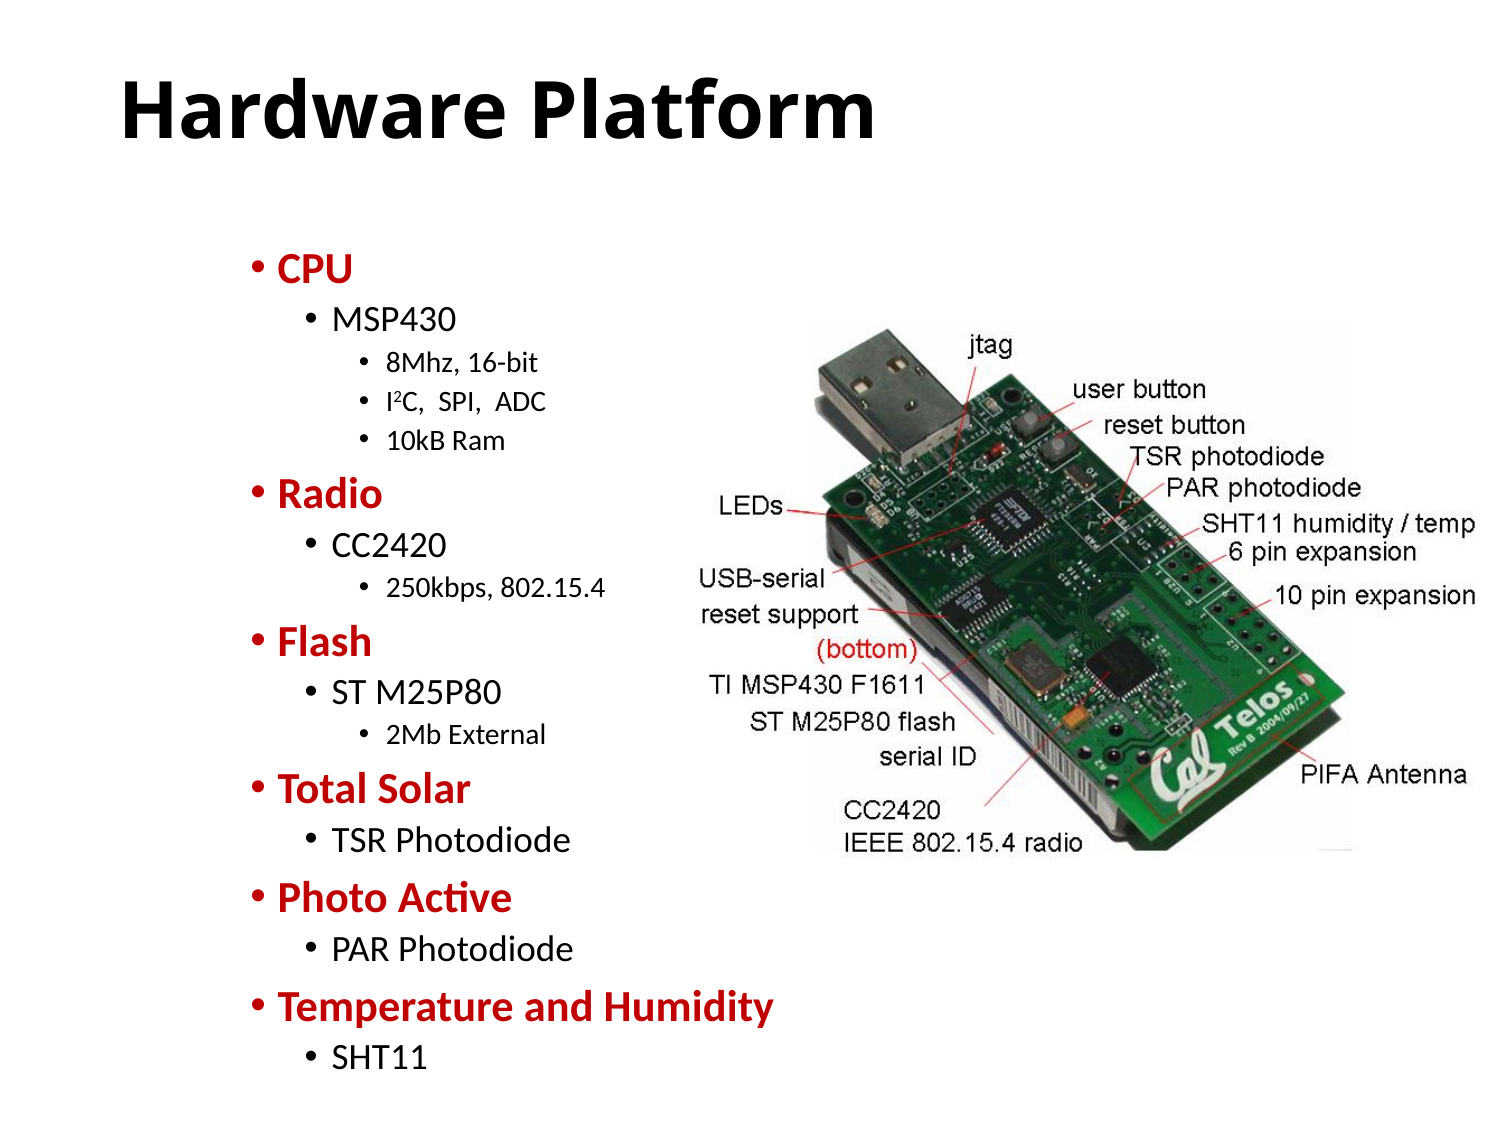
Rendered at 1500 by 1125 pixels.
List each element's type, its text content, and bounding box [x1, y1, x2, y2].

list CPU MSP430 8Mhz, 16-bit I2C, SPI, ADC 10kB Ram Radio CC2420 250kbps, 802.15.4 Flash ST M25P80 2Mb External Total Solar TSR Photodiode Photo Active PAR Photodiode Temperature and Humidity SHT11 [235, 237, 1466, 1088]
picture [687, 322, 1487, 863]
title Hardware Platform [103, 37, 1397, 188]
